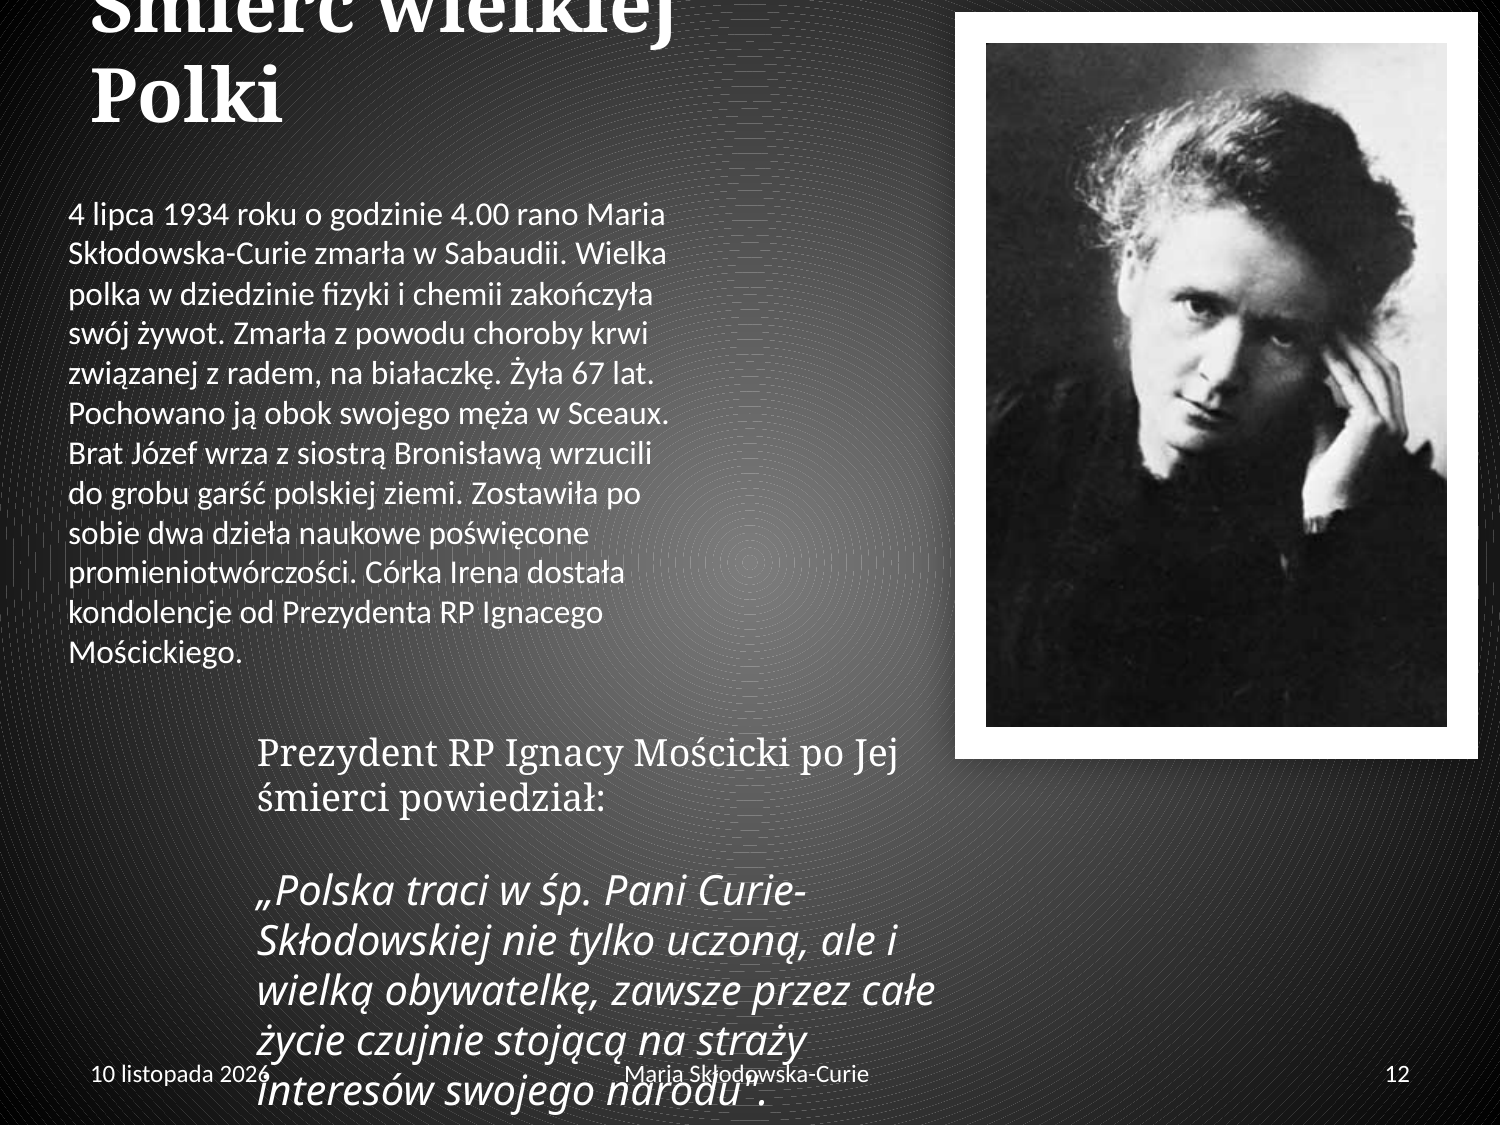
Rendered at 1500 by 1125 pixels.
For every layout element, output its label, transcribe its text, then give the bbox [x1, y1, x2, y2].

list 4 lipca 1934 roku o godzinie 4.00 rano Maria Skłodowska-Curie zmarła w Sabaudii. Wielka polka w dziedzinie fizyki i chemii zakończyła swój żywot. Zmarła z powodu choroby krwi związanej z radem, na białaczkę. Żyła 67 lat. Pochowano ją obok swojego męża w Sceaux. Brat Józef wrza z siostrą Bronisławą wrzucili do grobu garść polskiej ziemi. Zostawiła po sobie dwa dzieła naukowe poświęcone promieniotwórczości. Córka Irena dostała kondolencje od Prezydenta RP Ignacego Mościckiego. [53, 184, 693, 954]
footer Maria Skłodowska-Curie [512, 1042, 988, 1103]
text_box Prezydent RP Ignacy Mościcki po Jej śmierci powiedział: „Polska traci w śp. Pani Curie-Skłodowskiej nie tylko uczoną, ale i wielką obywatelkę, zawsze przez całe życie czujnie stojącą na straży interesów swojego narodu". [242, 721, 992, 1125]
slide_number 12 [1074, 1042, 1425, 1103]
slide_number 19 maja 2011 [75, 1042, 425, 1103]
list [985, 42, 1448, 728]
title Śmierć wielkiej Polki [75, 44, 857, 236]
